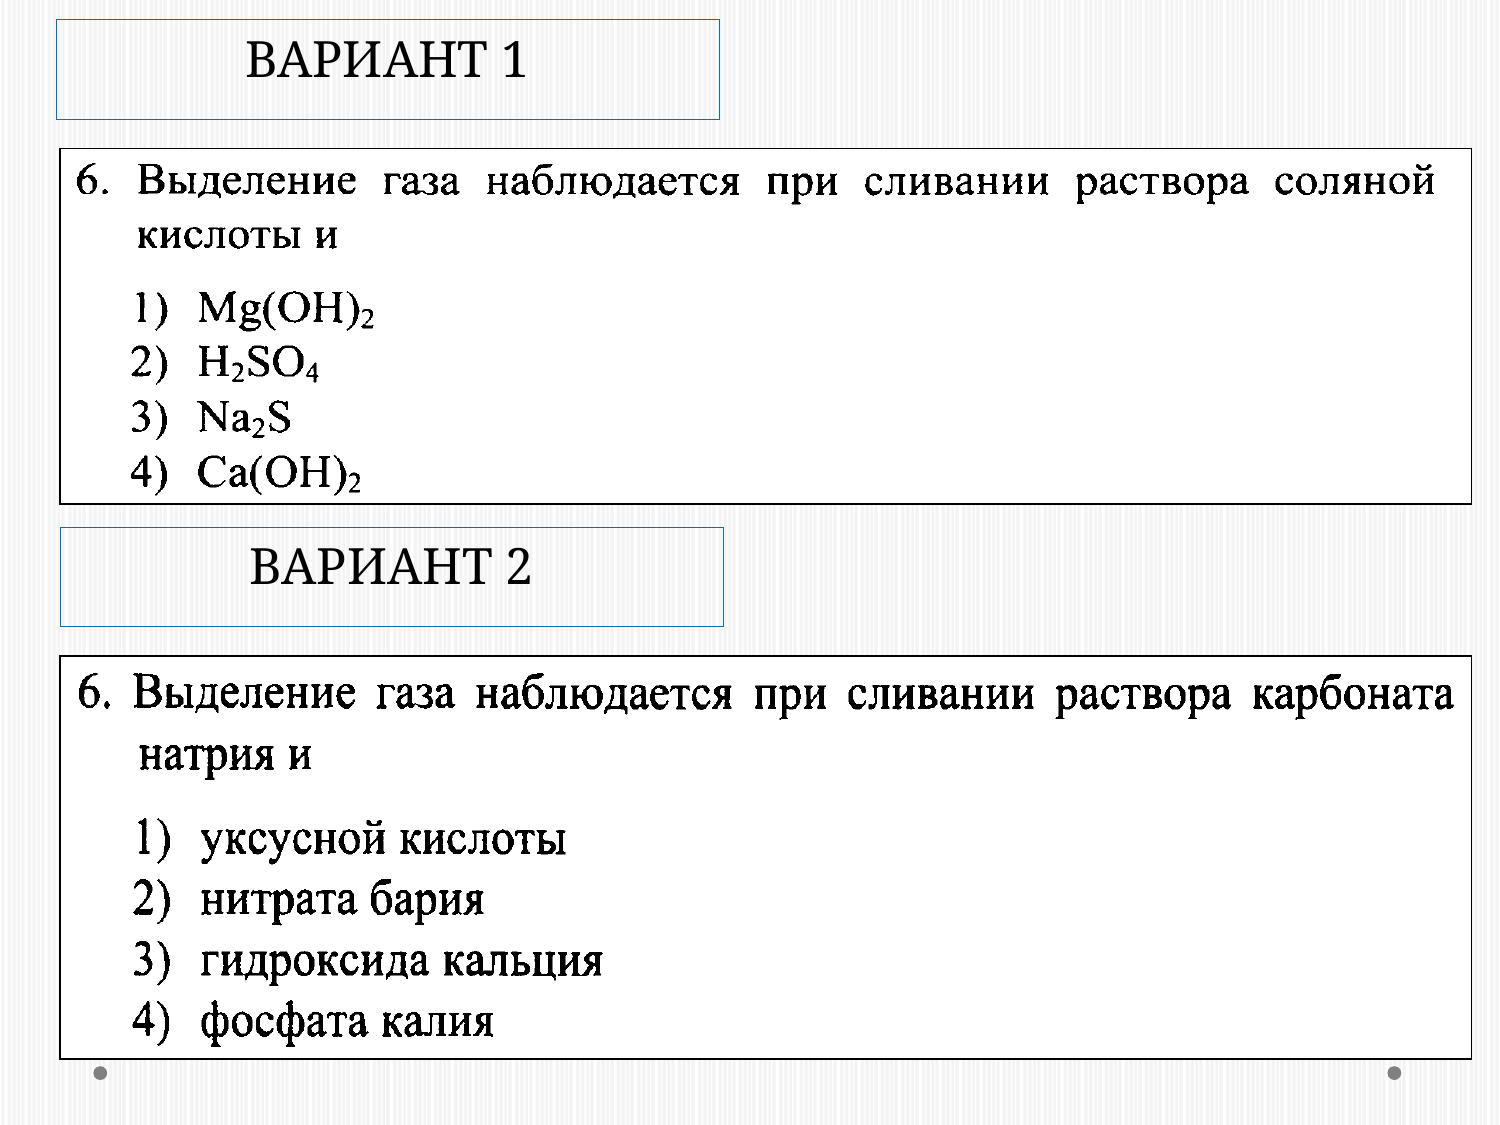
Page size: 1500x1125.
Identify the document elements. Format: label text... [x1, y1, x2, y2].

picture [60, 656, 1471, 1059]
text_box ВАРИАНТ 1 [56, 19, 720, 120]
text_box ВАРИАНТ 2 [60, 527, 724, 627]
picture [60, 148, 1471, 504]
